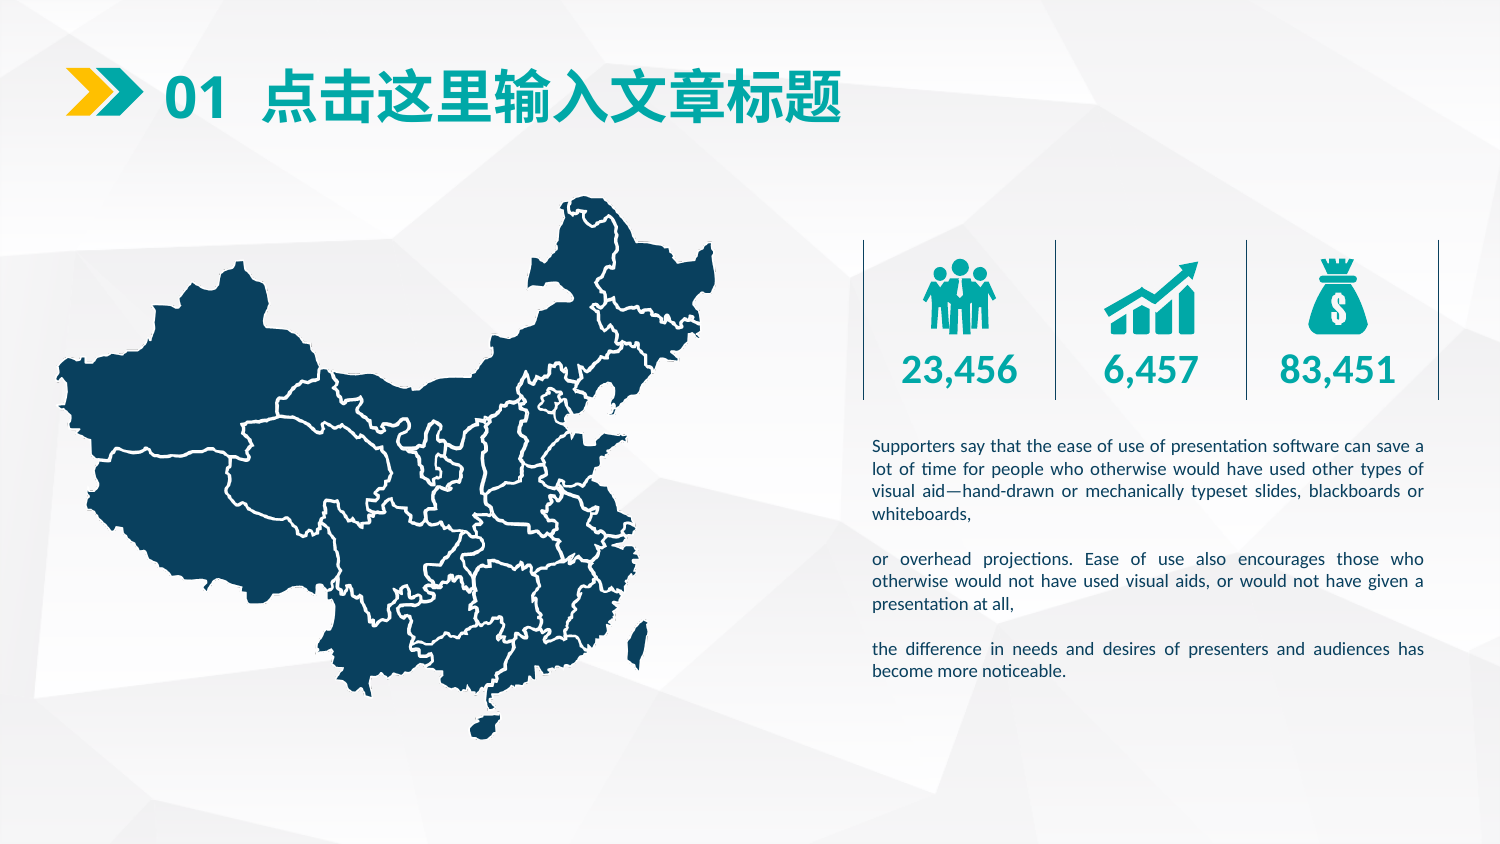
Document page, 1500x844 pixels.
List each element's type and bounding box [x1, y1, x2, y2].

picture [0, 0, 1500, 844]
text_box [55, 193, 1439, 740]
